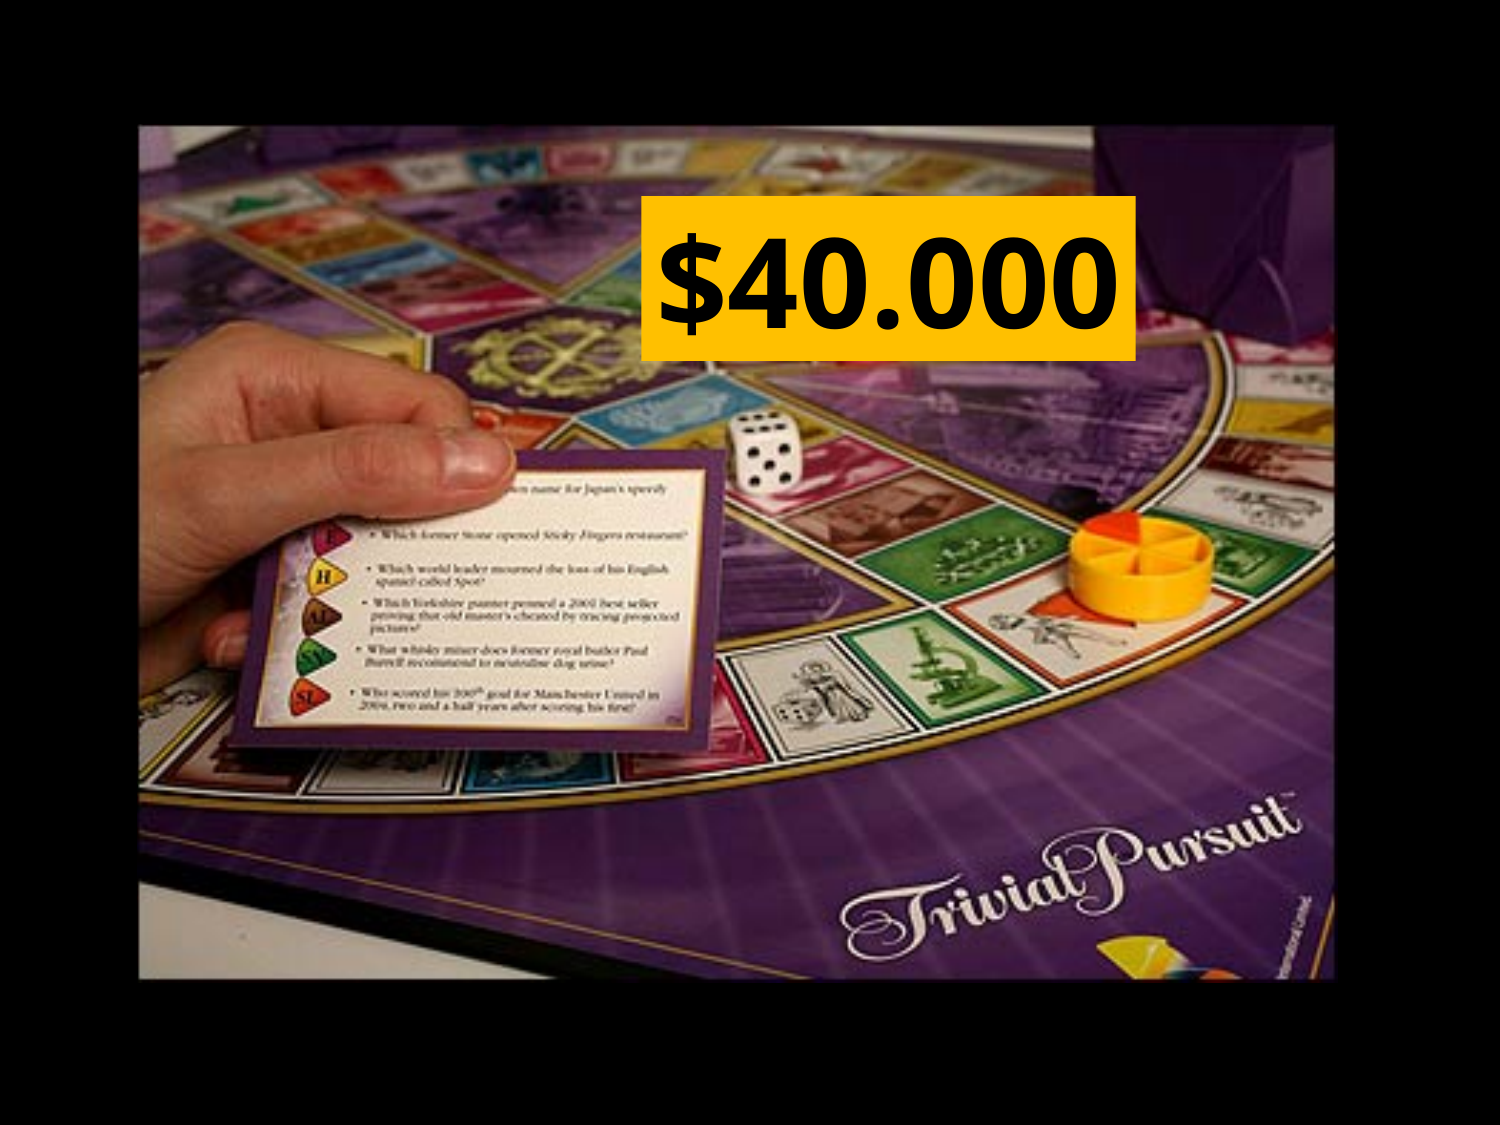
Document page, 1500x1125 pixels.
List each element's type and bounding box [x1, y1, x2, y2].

picture [136, 123, 1339, 984]
